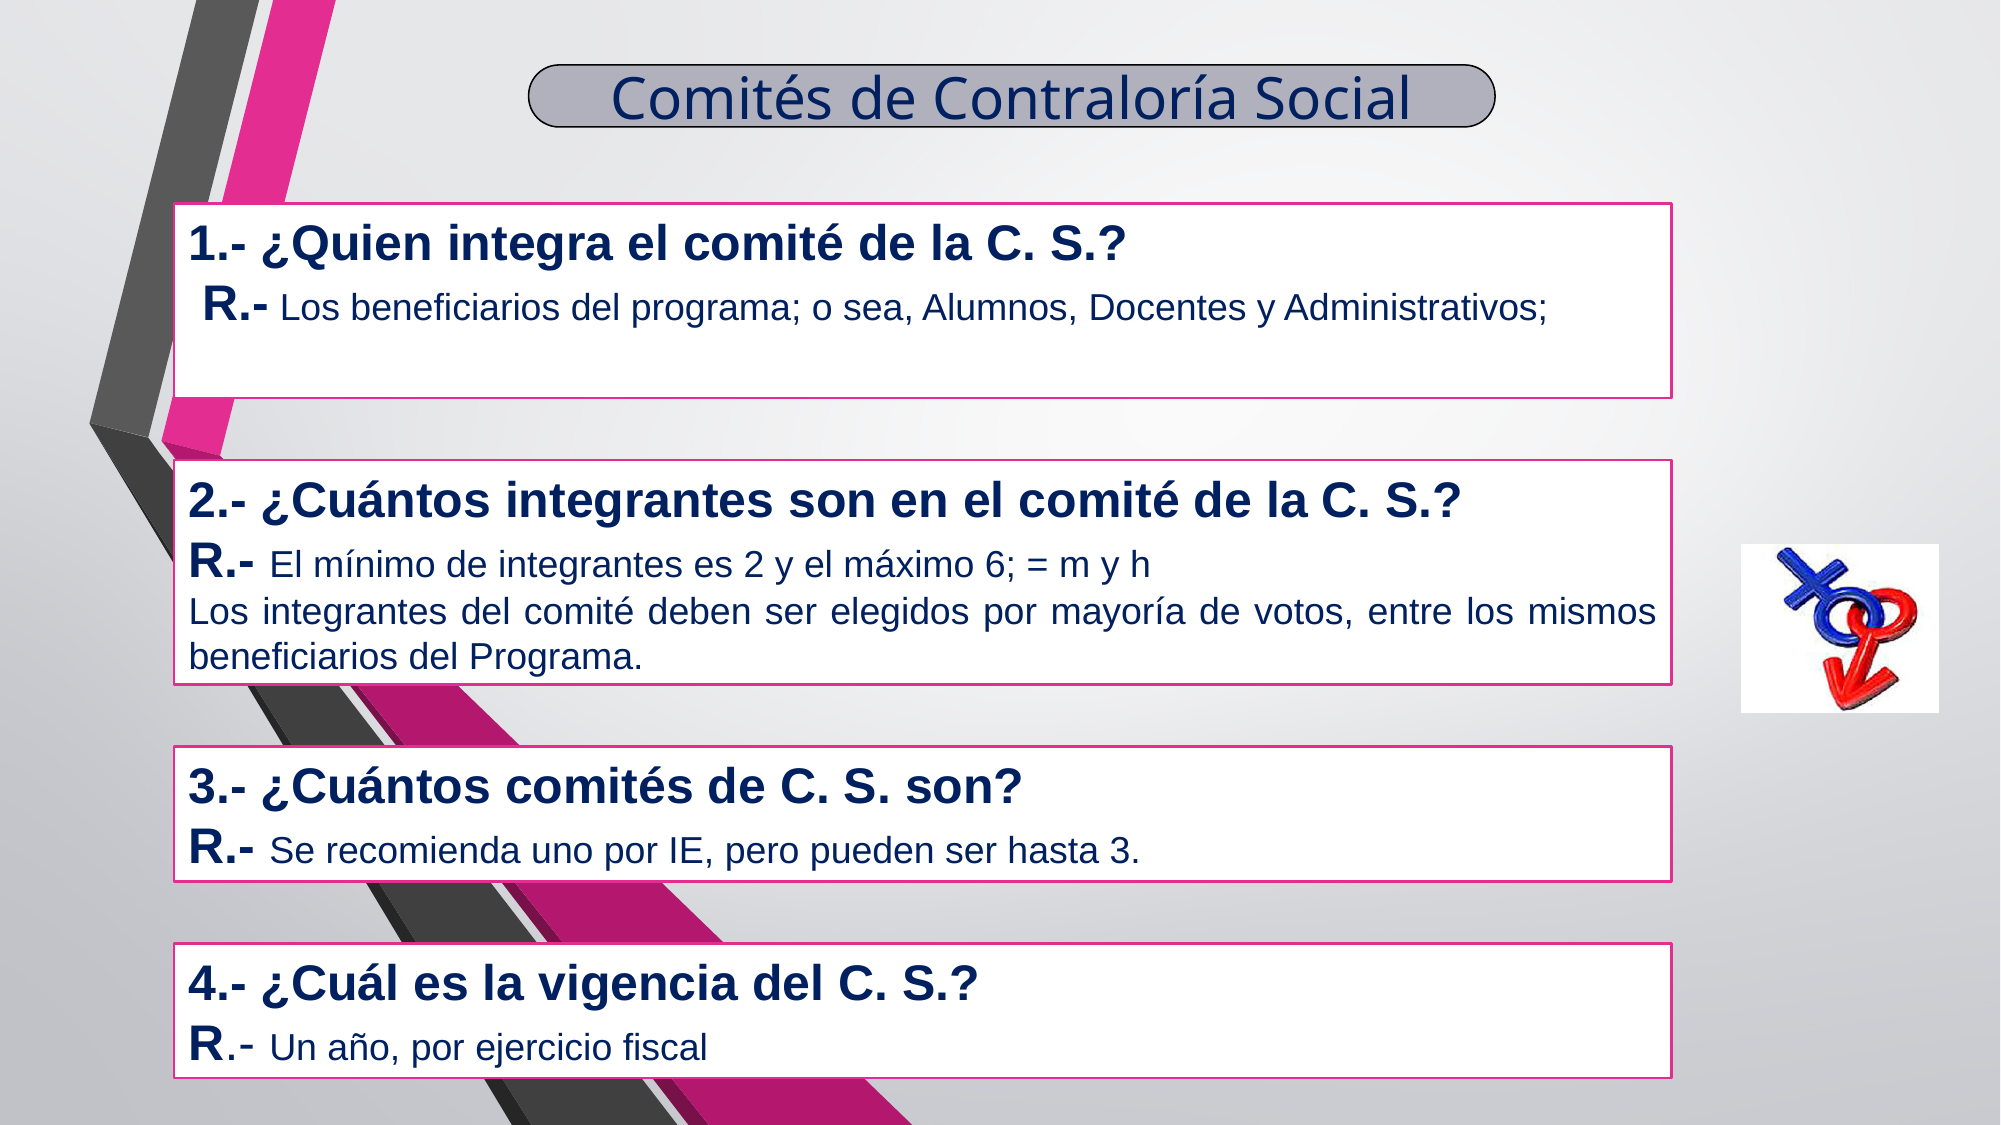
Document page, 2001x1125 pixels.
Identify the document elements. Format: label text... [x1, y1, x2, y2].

text_box Comités de Contraloría Social [527, 64, 1496, 128]
text_box 2.- ¿Cuántos integrantes son en el comité de la C. S.? R.- El mínimo de integrantes es 2 y el máximo 6; = m y h Los integrantes del comité deben ser elegidos por mayoría de votos, entre los mismos beneficiarios del Programa. [173, 459, 1673, 686]
text_box 1.- ¿Quien integra el comité de la C. S.? R.- Los beneficiarios del programa; o sea, Alumnos, Docentes y Administrativos; [173, 202, 1673, 399]
text_box 3.- ¿Cuántos comités de C. S. son? R.- Se recomienda uno por IE, pero pueden ser hasta 3. [173, 745, 1673, 883]
picture [1741, 544, 1939, 713]
text_box 4.- ¿Cuál es la vigencia del C. S.? R.- Un año, por ejercicio fiscal [173, 942, 1673, 1079]
